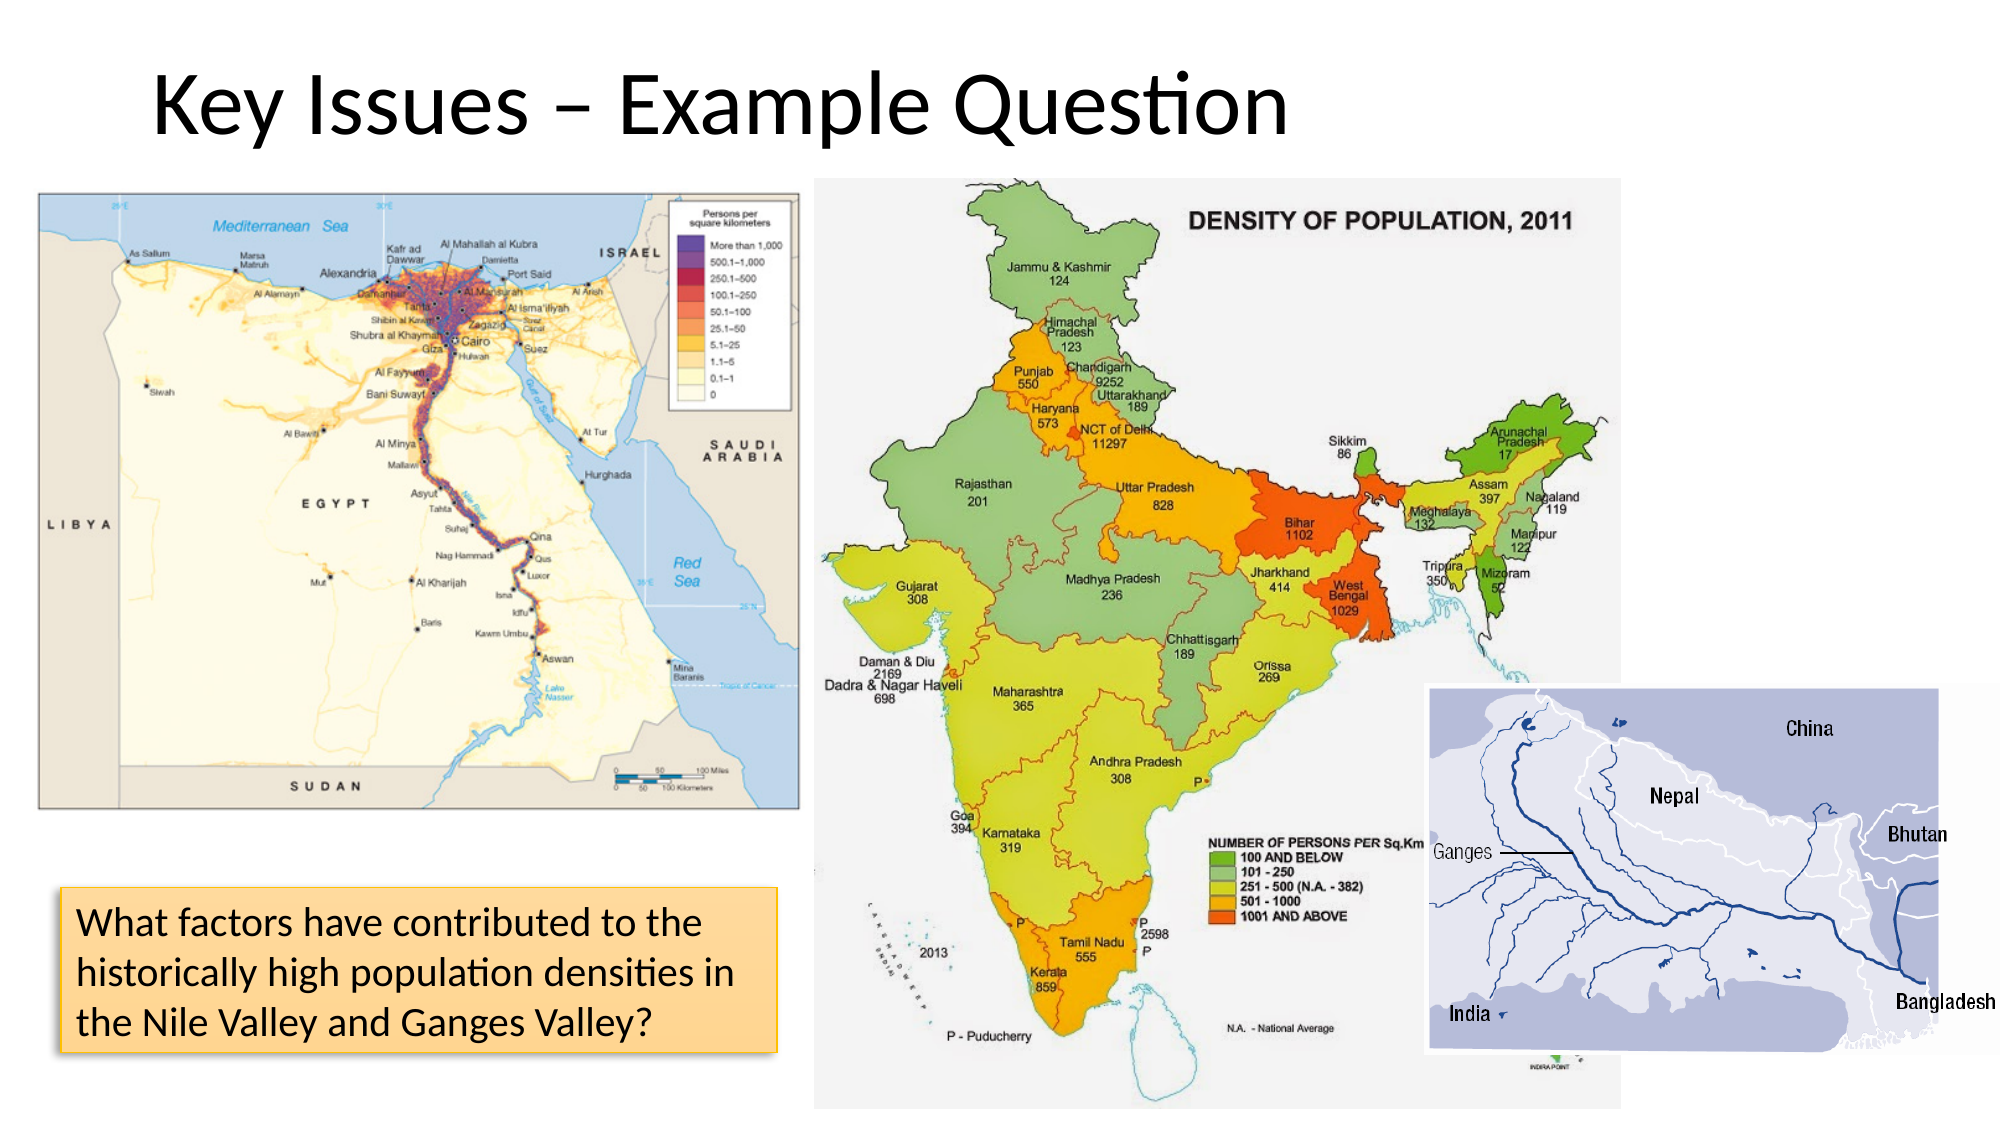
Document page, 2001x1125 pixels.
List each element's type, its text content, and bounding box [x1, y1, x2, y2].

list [23, 178, 814, 825]
title Key Issues – Example Question [136, 59, 1863, 160]
text_box What factors have contributed to the historically high population densities in the Nile Valley and Ganges Valley? [60, 887, 778, 1053]
picture [814, 178, 2000, 1109]
